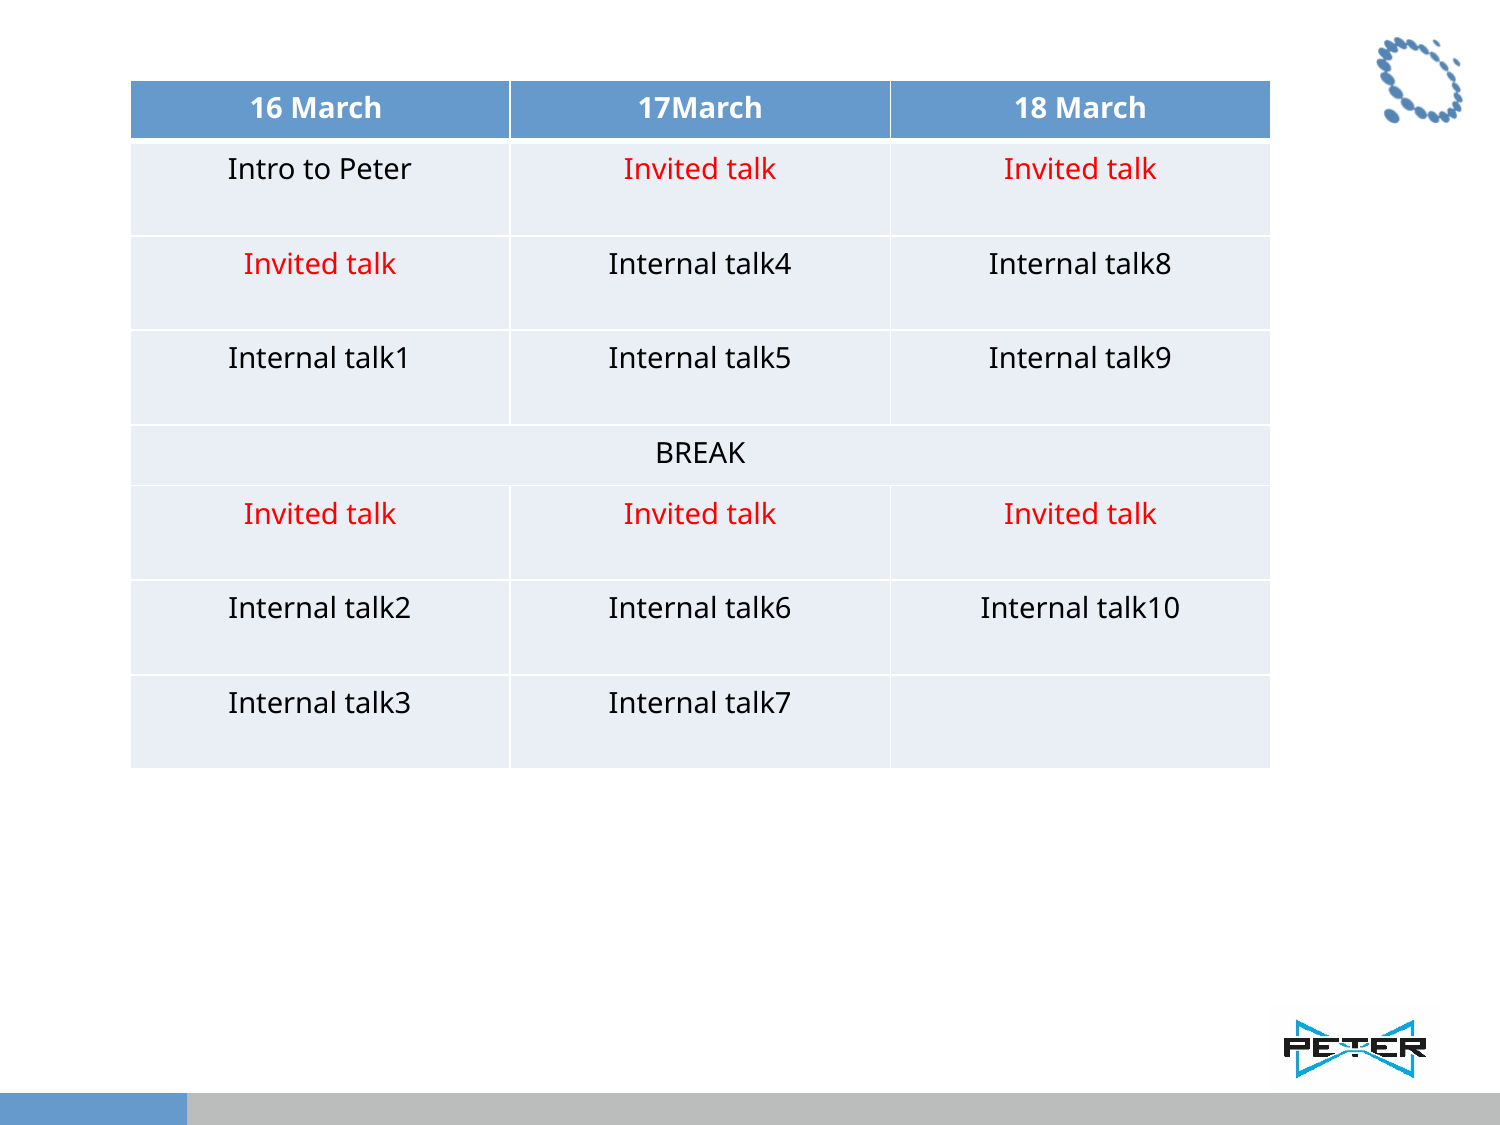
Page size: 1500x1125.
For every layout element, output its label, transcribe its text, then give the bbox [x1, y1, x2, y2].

picture [1270, 1005, 1442, 1092]
table_cell Internal talk10 [891, 581, 1270, 674]
table_cell Internal talk6 [511, 581, 890, 674]
table_cell Internal talk9 [891, 331, 1270, 424]
table_cell Internal talk3 [131, 676, 509, 768]
table_cell Internal talk7 [511, 676, 890, 768]
table_cell Internal talk8 [891, 237, 1270, 329]
table_header 16 March [131, 81, 509, 138]
table_cell Invited talk [131, 486, 509, 579]
picture [1376, 37, 1463, 124]
table_cell Invited talk [891, 144, 1270, 235]
table_cell Internal talk2 [131, 581, 509, 674]
table_cell BREAK [131, 426, 1270, 485]
table_header 18 March [891, 81, 1270, 138]
table_cell Invited talk [511, 486, 890, 579]
table_cell [891, 676, 1270, 768]
table_cell Internal talk4 [511, 237, 890, 329]
table_cell Invited talk [131, 237, 509, 329]
table_cell Internal talk5 [511, 331, 890, 424]
table_cell Internal talk1 [131, 331, 509, 424]
table_cell Intro to Peter [131, 144, 509, 235]
table_cell Invited talk [891, 486, 1270, 579]
table_cell Invited talk [511, 144, 890, 235]
table_header 17March [511, 81, 890, 138]
